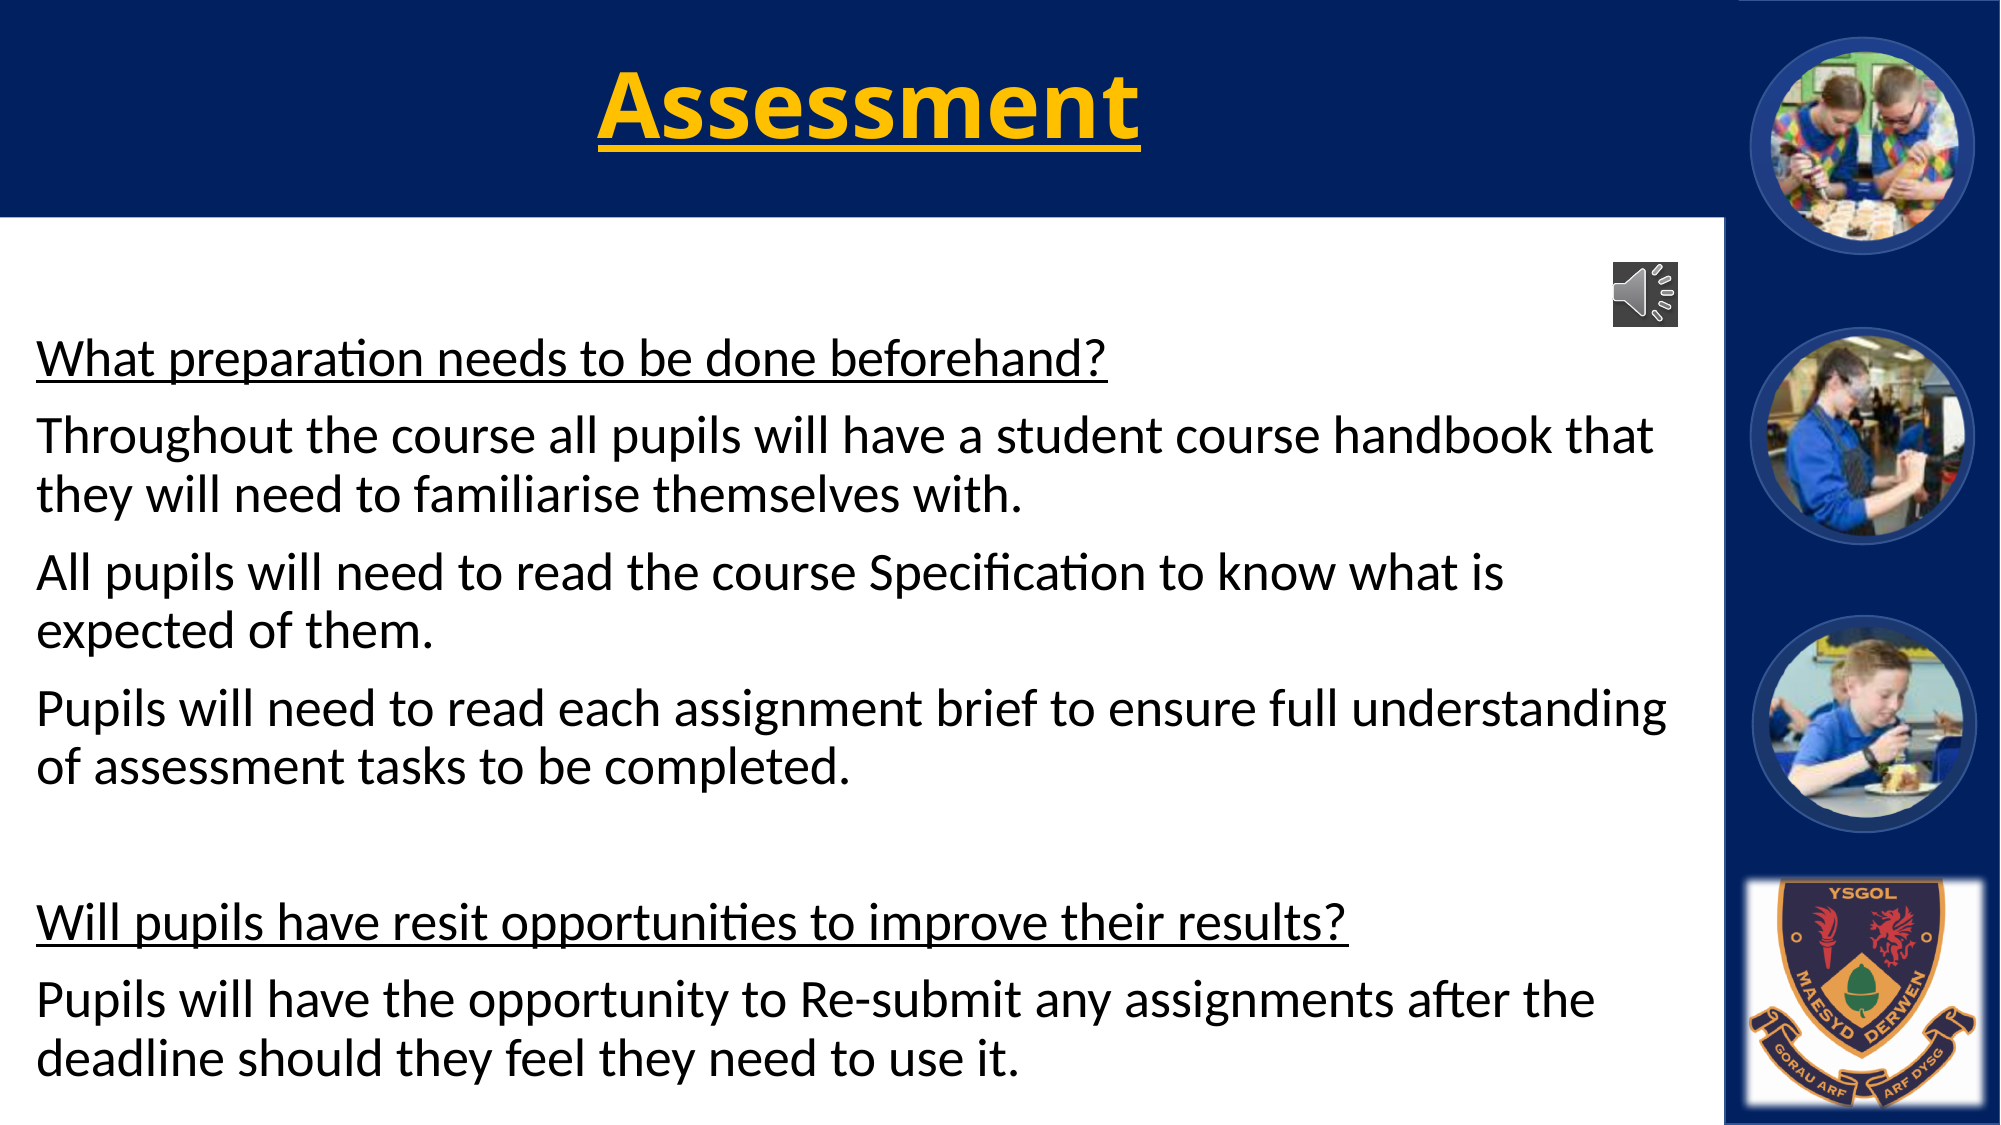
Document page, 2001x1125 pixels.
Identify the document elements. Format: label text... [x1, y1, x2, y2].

picture [1612, 261, 1679, 328]
title Assessment [0, 0, 1739, 218]
text_box [1749, 36, 1976, 256]
text_box [1724, 0, 2000, 1125]
list What preparation needs to be done beforehand? Throughout the course all pupils will have a student course handbook that they will need to familiarise themselves with. All pupils will need to read the course Specification to know what is expected of them. Pupils will need to read each assignment brief to ensure full understanding of assessment tasks to be completed. Will pupils have resit opportunities to improve their results? Pupils will have the opportunity to Re-submit any assignments after the deadline should they feel they need to use it. [20, 237, 1700, 1101]
text_box [1749, 326, 1976, 546]
picture [1738, 872, 1991, 1114]
text_box [1751, 614, 1978, 834]
